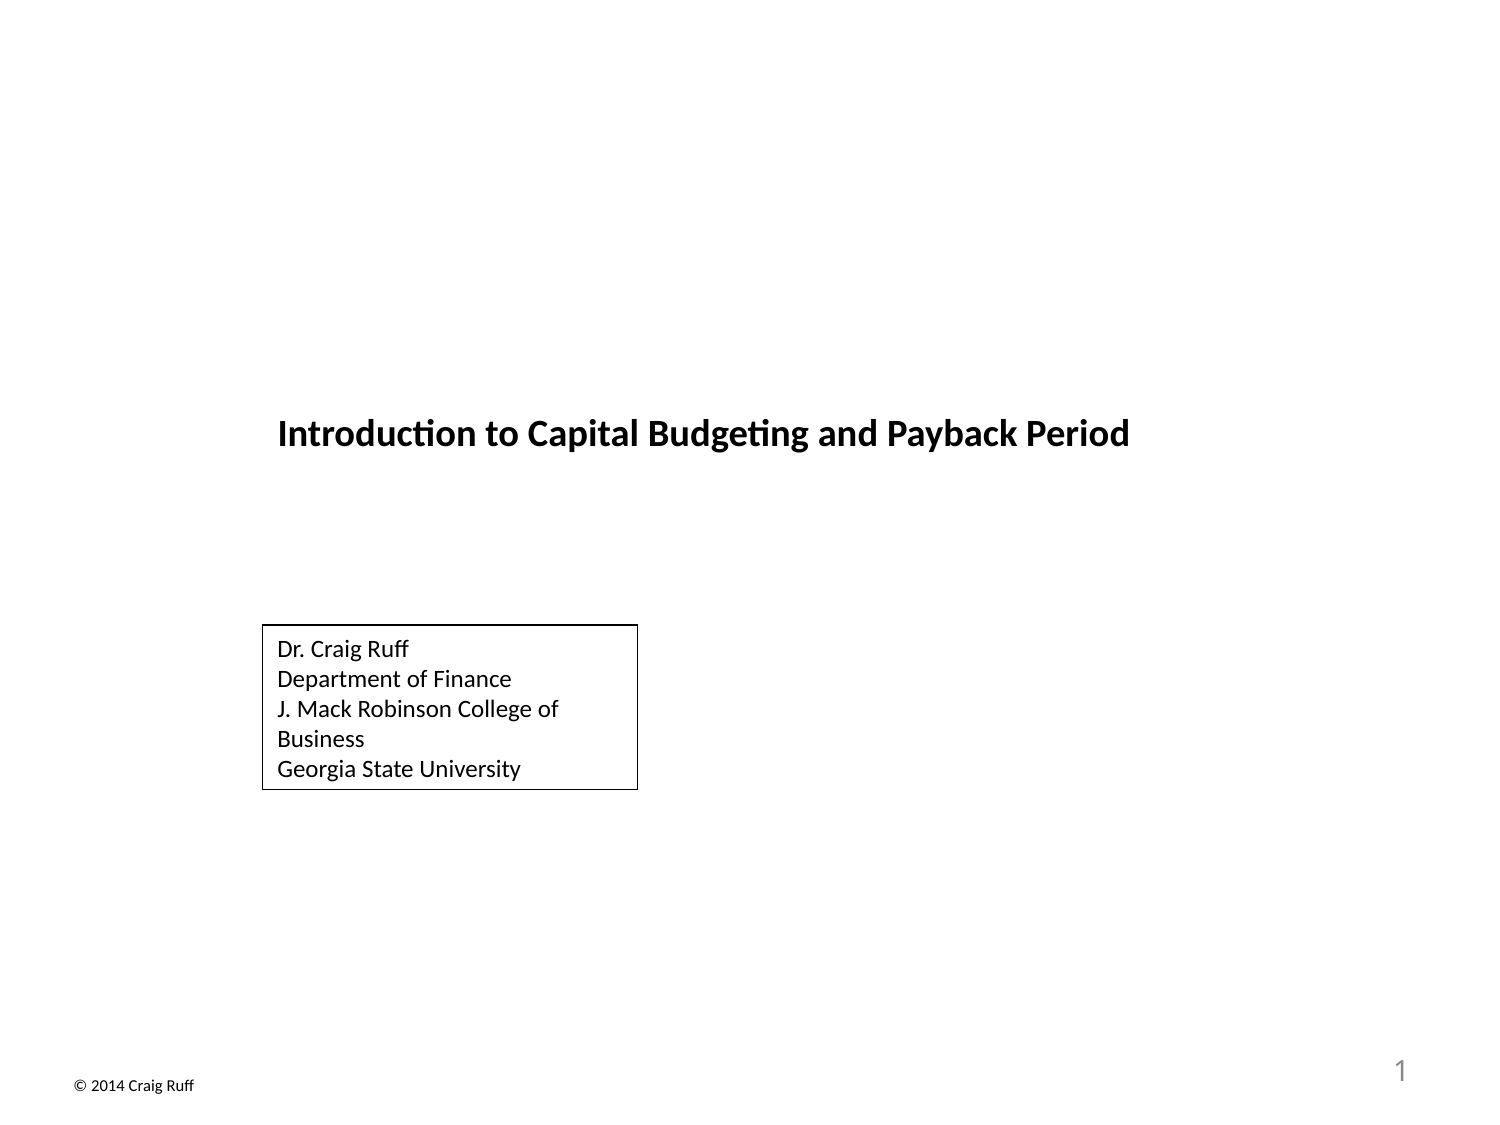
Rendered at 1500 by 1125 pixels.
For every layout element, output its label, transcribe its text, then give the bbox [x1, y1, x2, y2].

slide_number 1 [1074, 1042, 1425, 1103]
list Introduction to Capital Budgeting and Payback Period [262, 399, 1338, 488]
text_box © 2014 Craig Ruff [42, 1067, 225, 1102]
text_box Dr. Craig Ruff Department of Finance J. Mack Robinson College of Business Georgia State University [262, 624, 638, 790]
